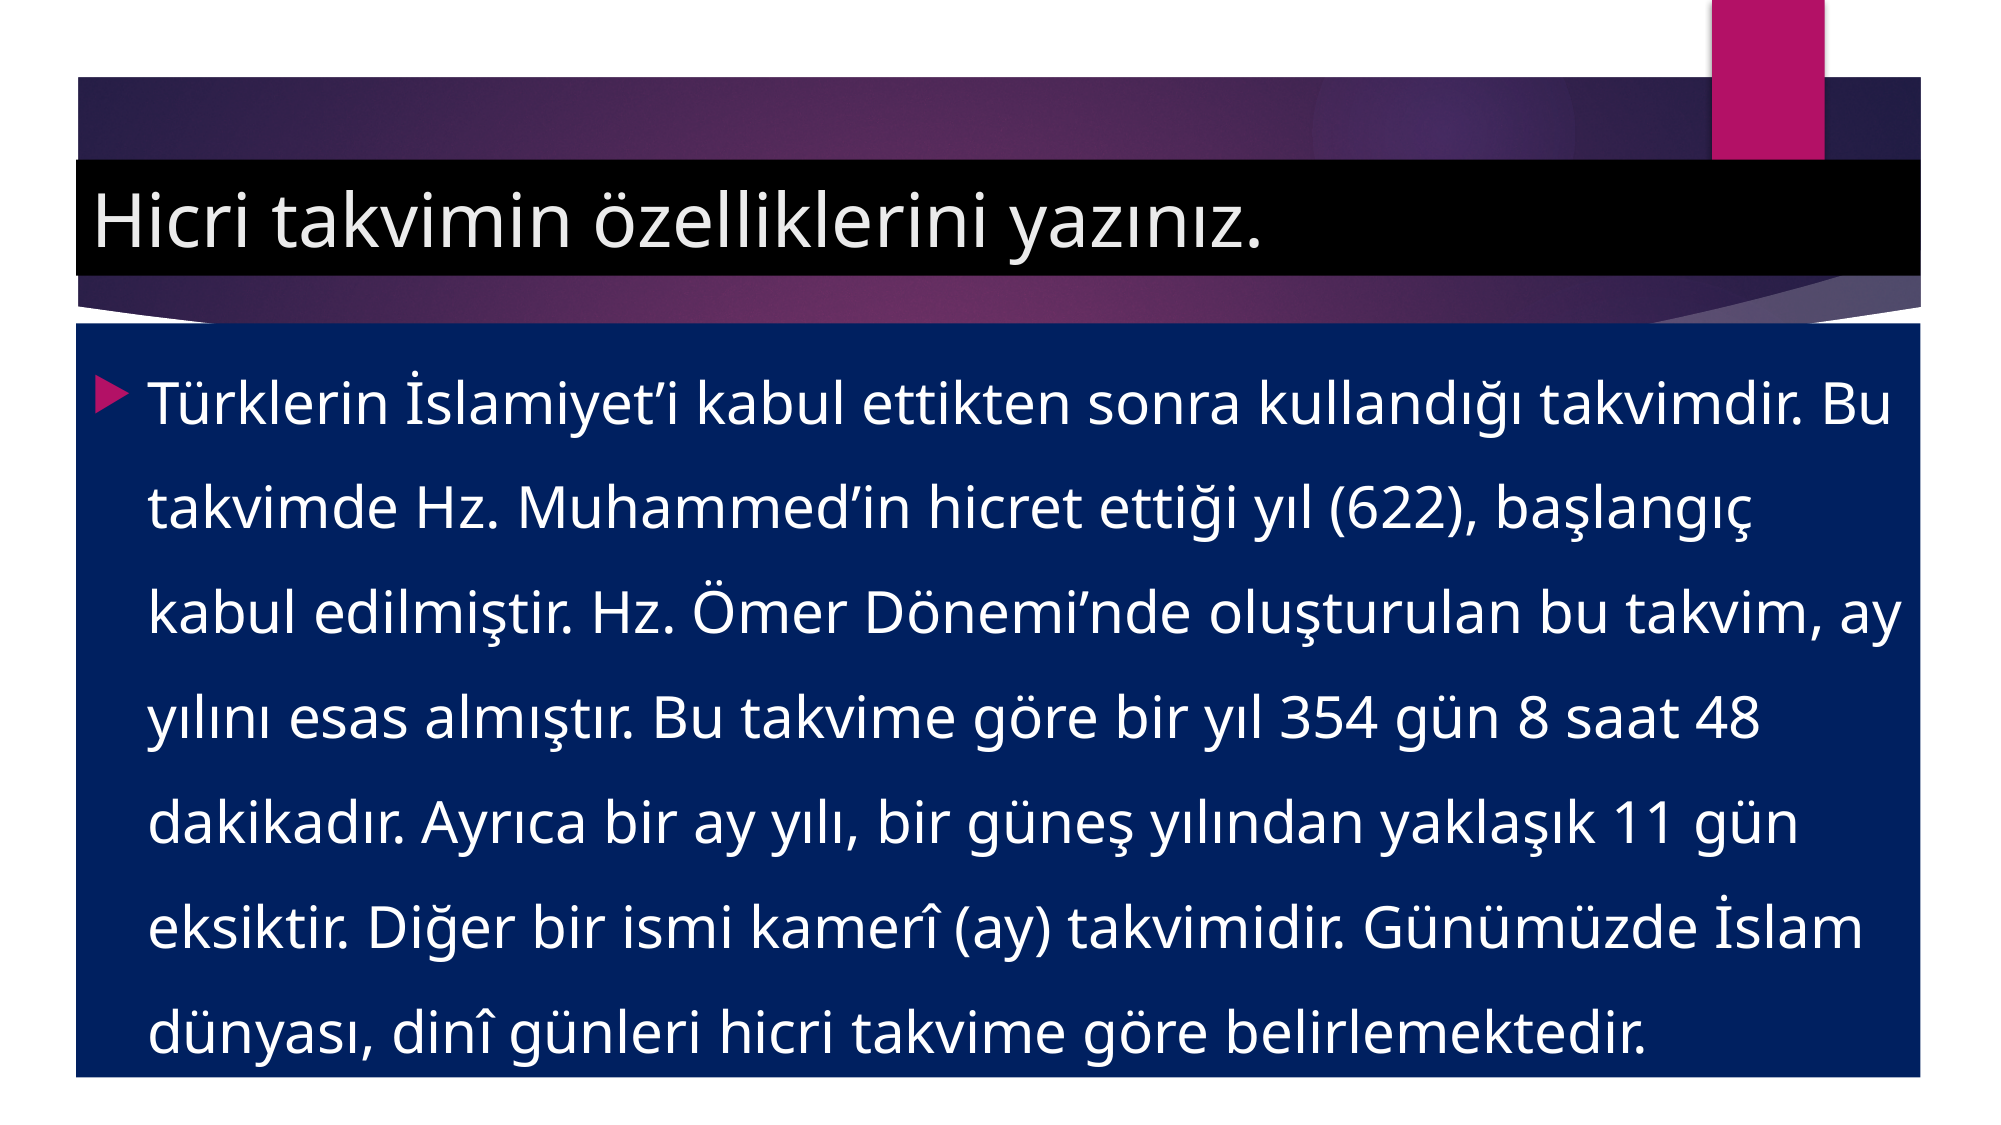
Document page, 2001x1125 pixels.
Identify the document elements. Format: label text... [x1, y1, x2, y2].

list Türklerin İslamiyet’i kabul ettikten sonra kullandığı takvimdir. Bu takvimde Hz. Muhammed’in hicret ettiği yıl (622), başlangıç kabul edilmiştir. Hz. Ömer Dönemi’nde oluşturulan bu takvim, ay yılını esas almıştır. Bu takvime göre bir yıl 354 gün 8 saat 48 dakikadır. Ayrıca bir ay yılı, bir güneş yılından yaklaşık 11 gün eksiktir. Diğer bir ismi kamerî (ay) takvimidir. Günümüzde İslam dünyası, dinî günleri hicri takvime göre belirlemektedir. [76, 323, 1921, 1078]
title Hicri takvimin özelliklerini yazınız. [76, 159, 1921, 276]
